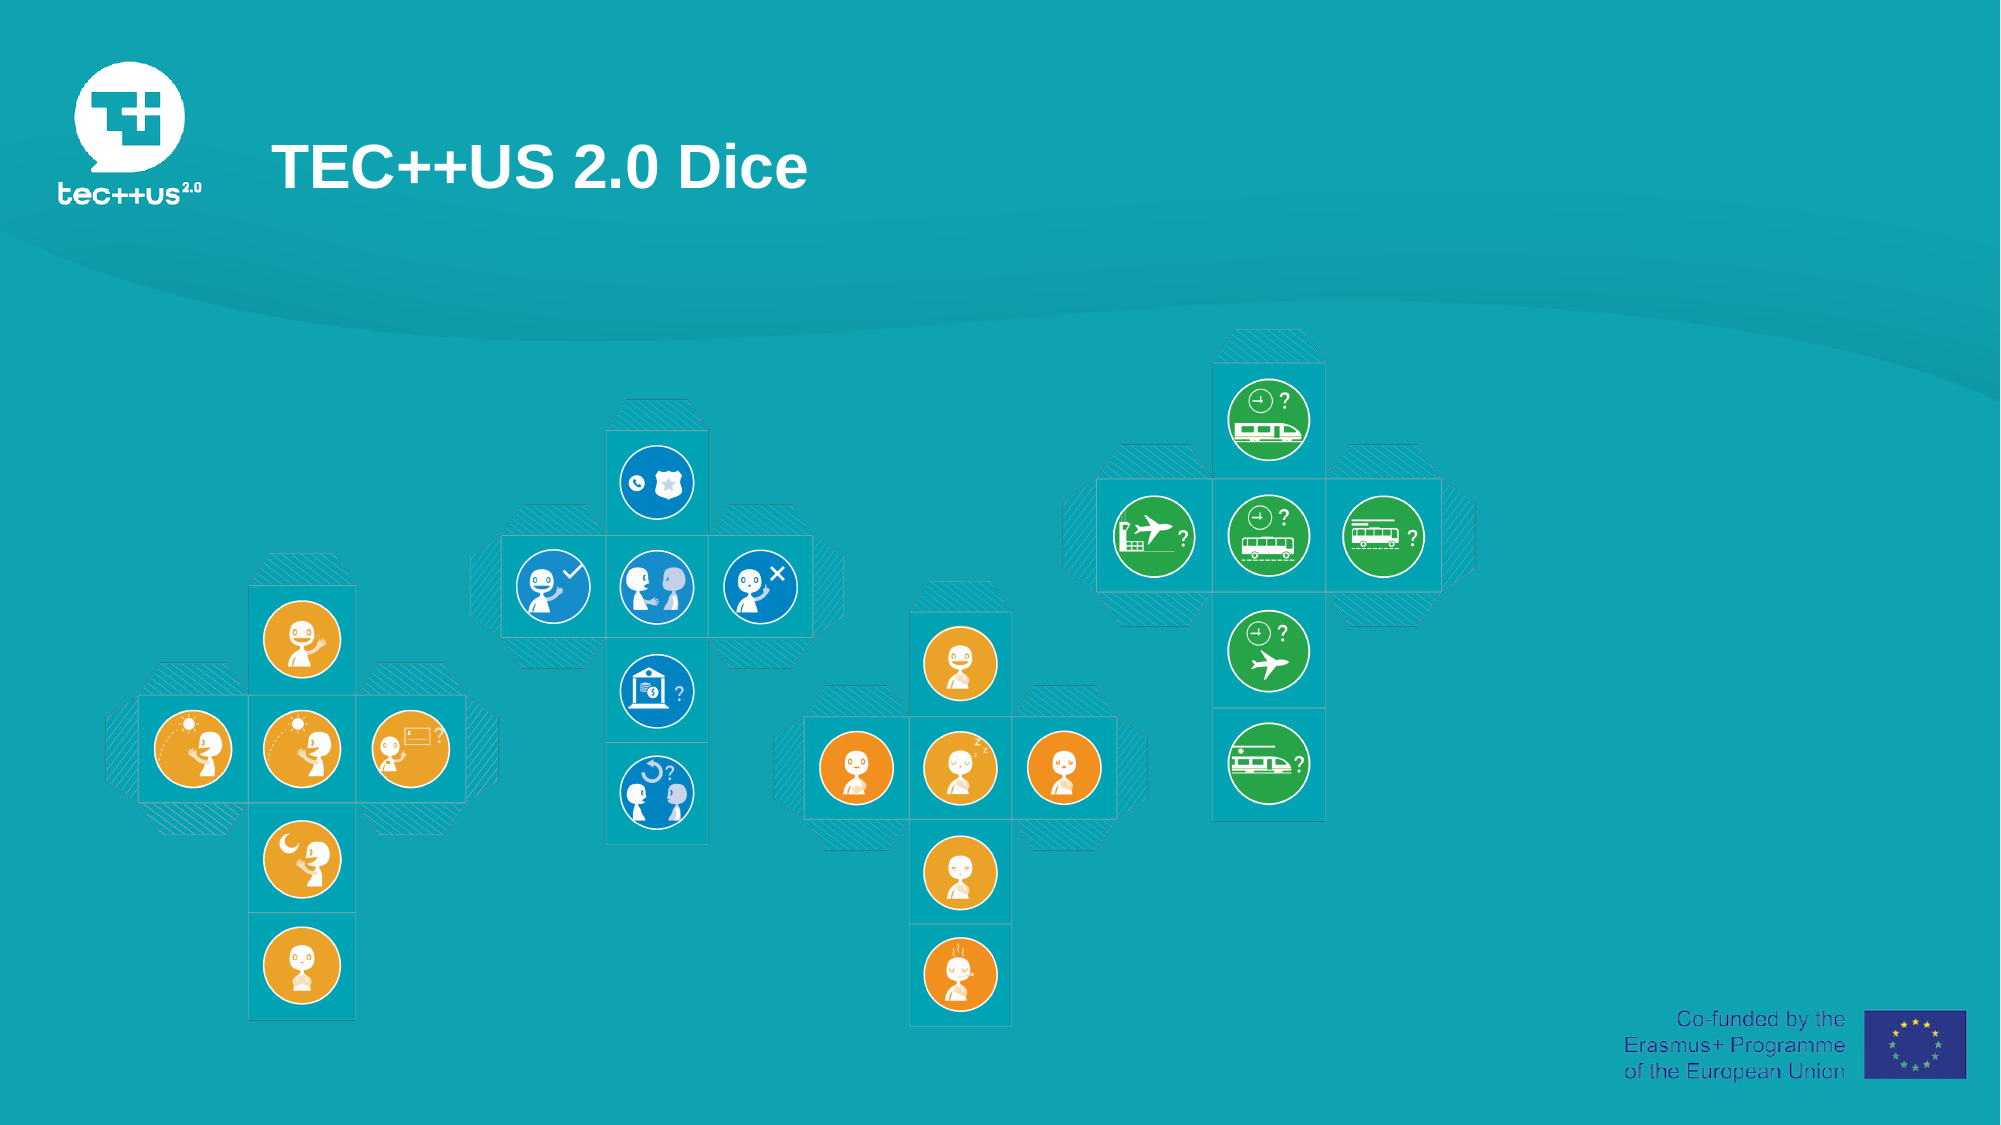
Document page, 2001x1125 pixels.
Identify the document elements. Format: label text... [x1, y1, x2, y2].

picture [0, 0, 2001, 1125]
title TEC++US 2.0 Dice [255, 59, 1908, 278]
